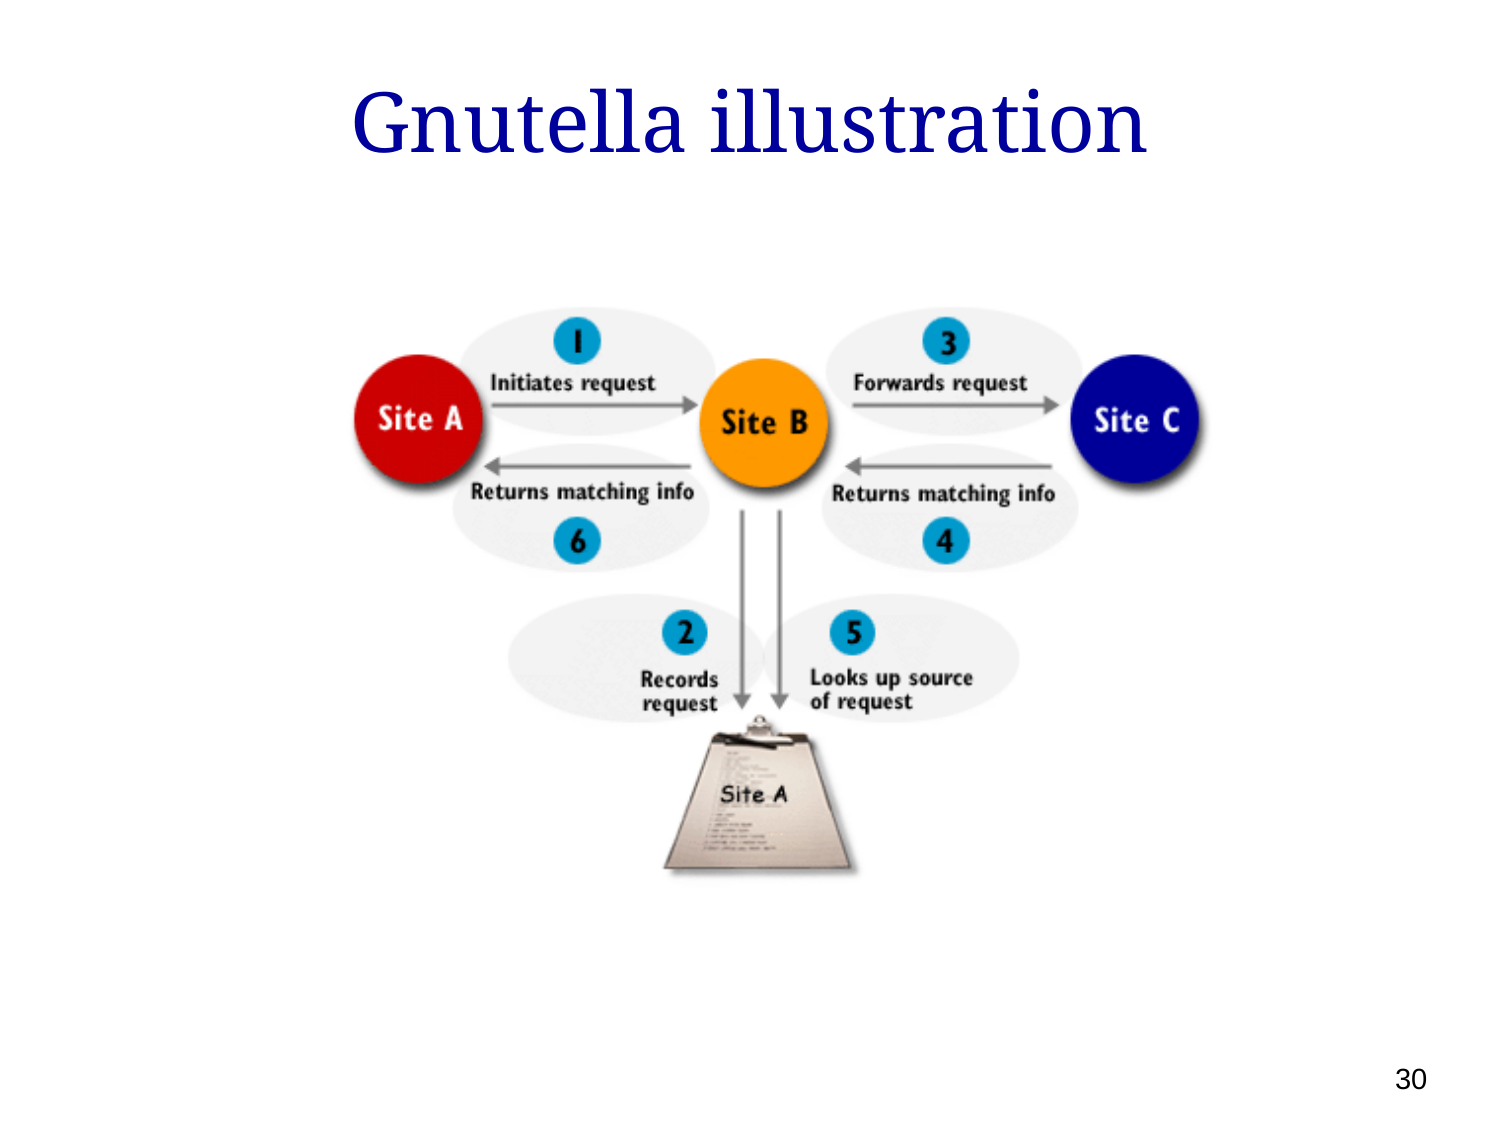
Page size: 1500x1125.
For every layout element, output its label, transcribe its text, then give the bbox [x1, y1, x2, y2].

title Gnutella illustration [74, 47, 1426, 191]
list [337, 274, 1226, 907]
slide_number 30 [1092, 1024, 1443, 1103]
